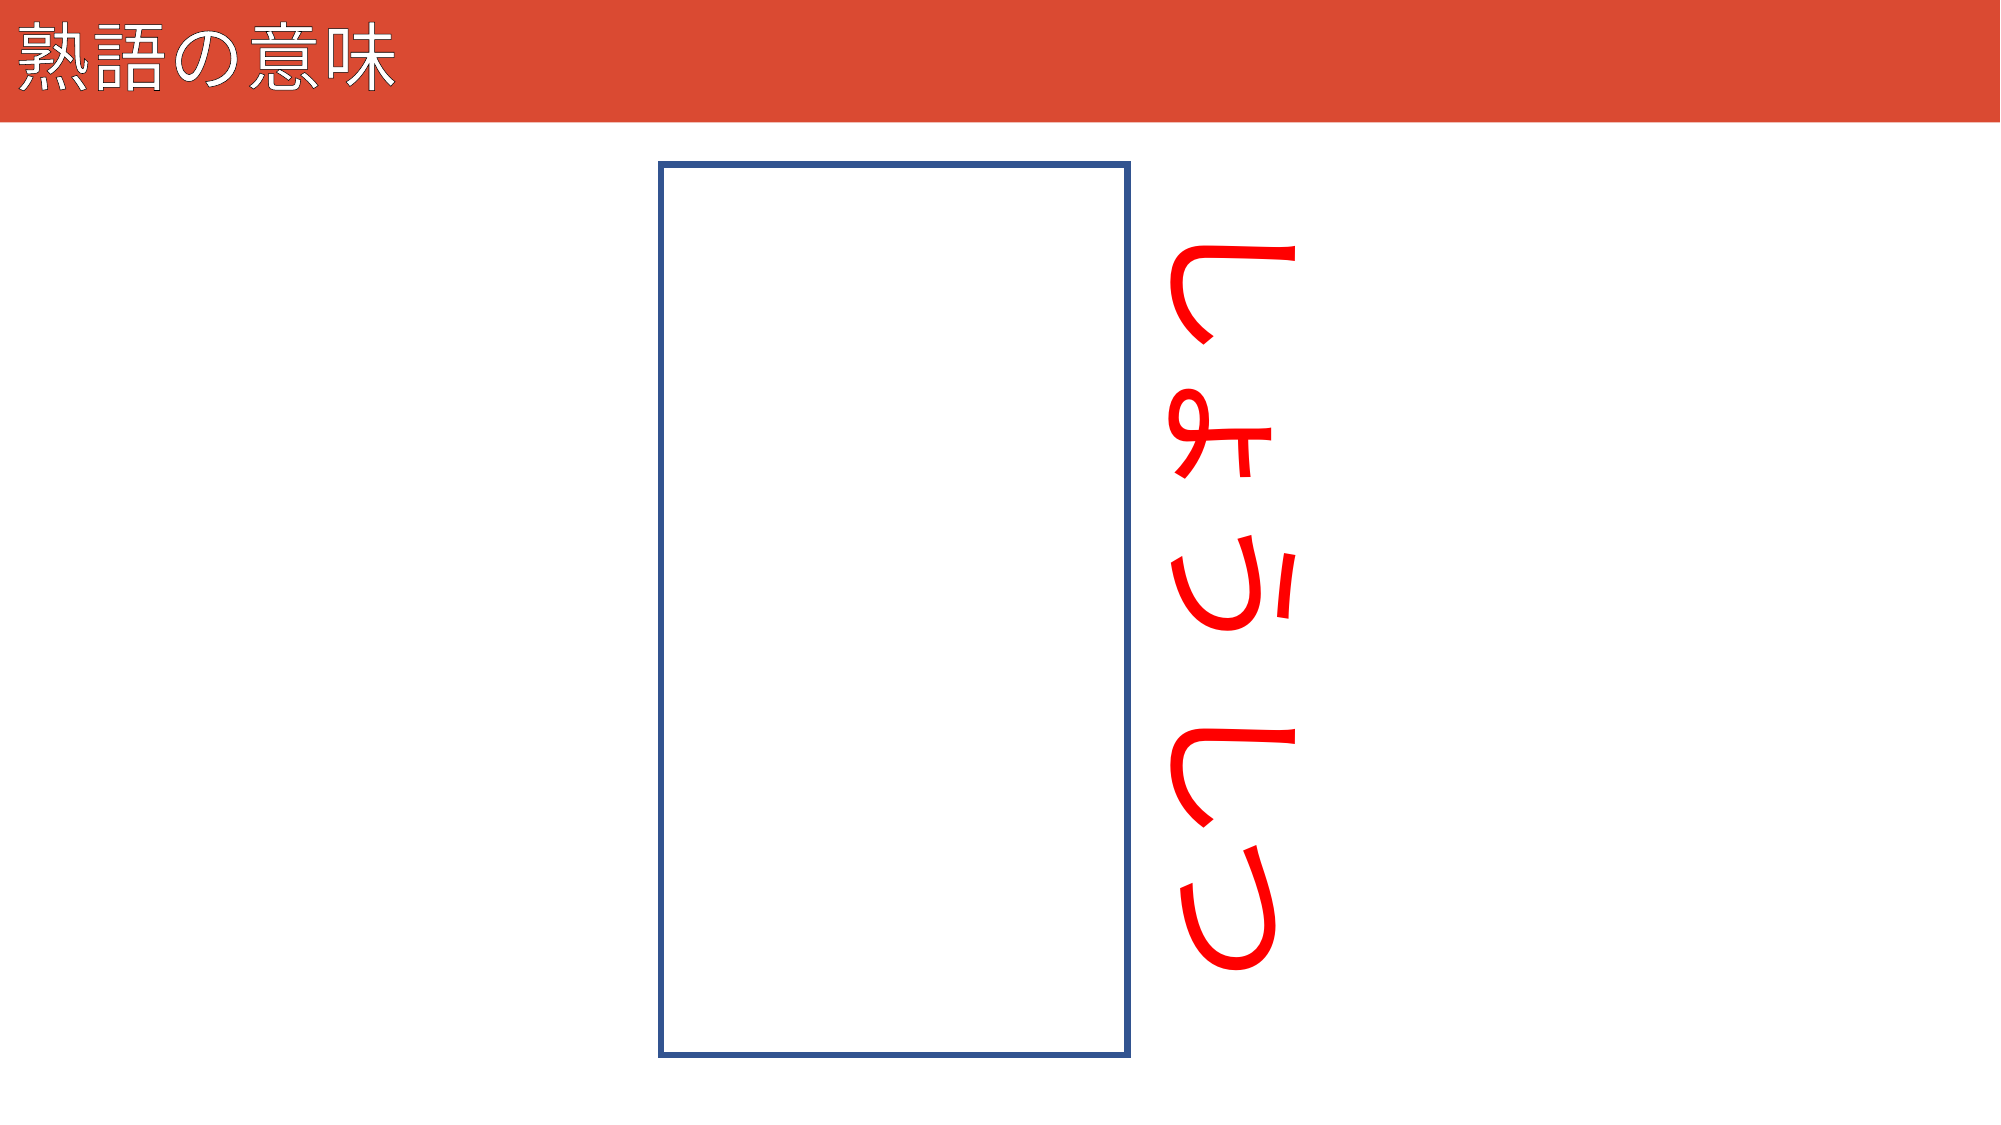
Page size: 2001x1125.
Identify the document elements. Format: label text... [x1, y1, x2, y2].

text_box [660, 163, 1129, 1056]
text_box しょう しつ [1129, 195, 1337, 1044]
text_box 消失 [616, 195, 1152, 1125]
title 熟語の意味 [0, 0, 1712, 123]
slide_number 66 [1712, 0, 2000, 123]
